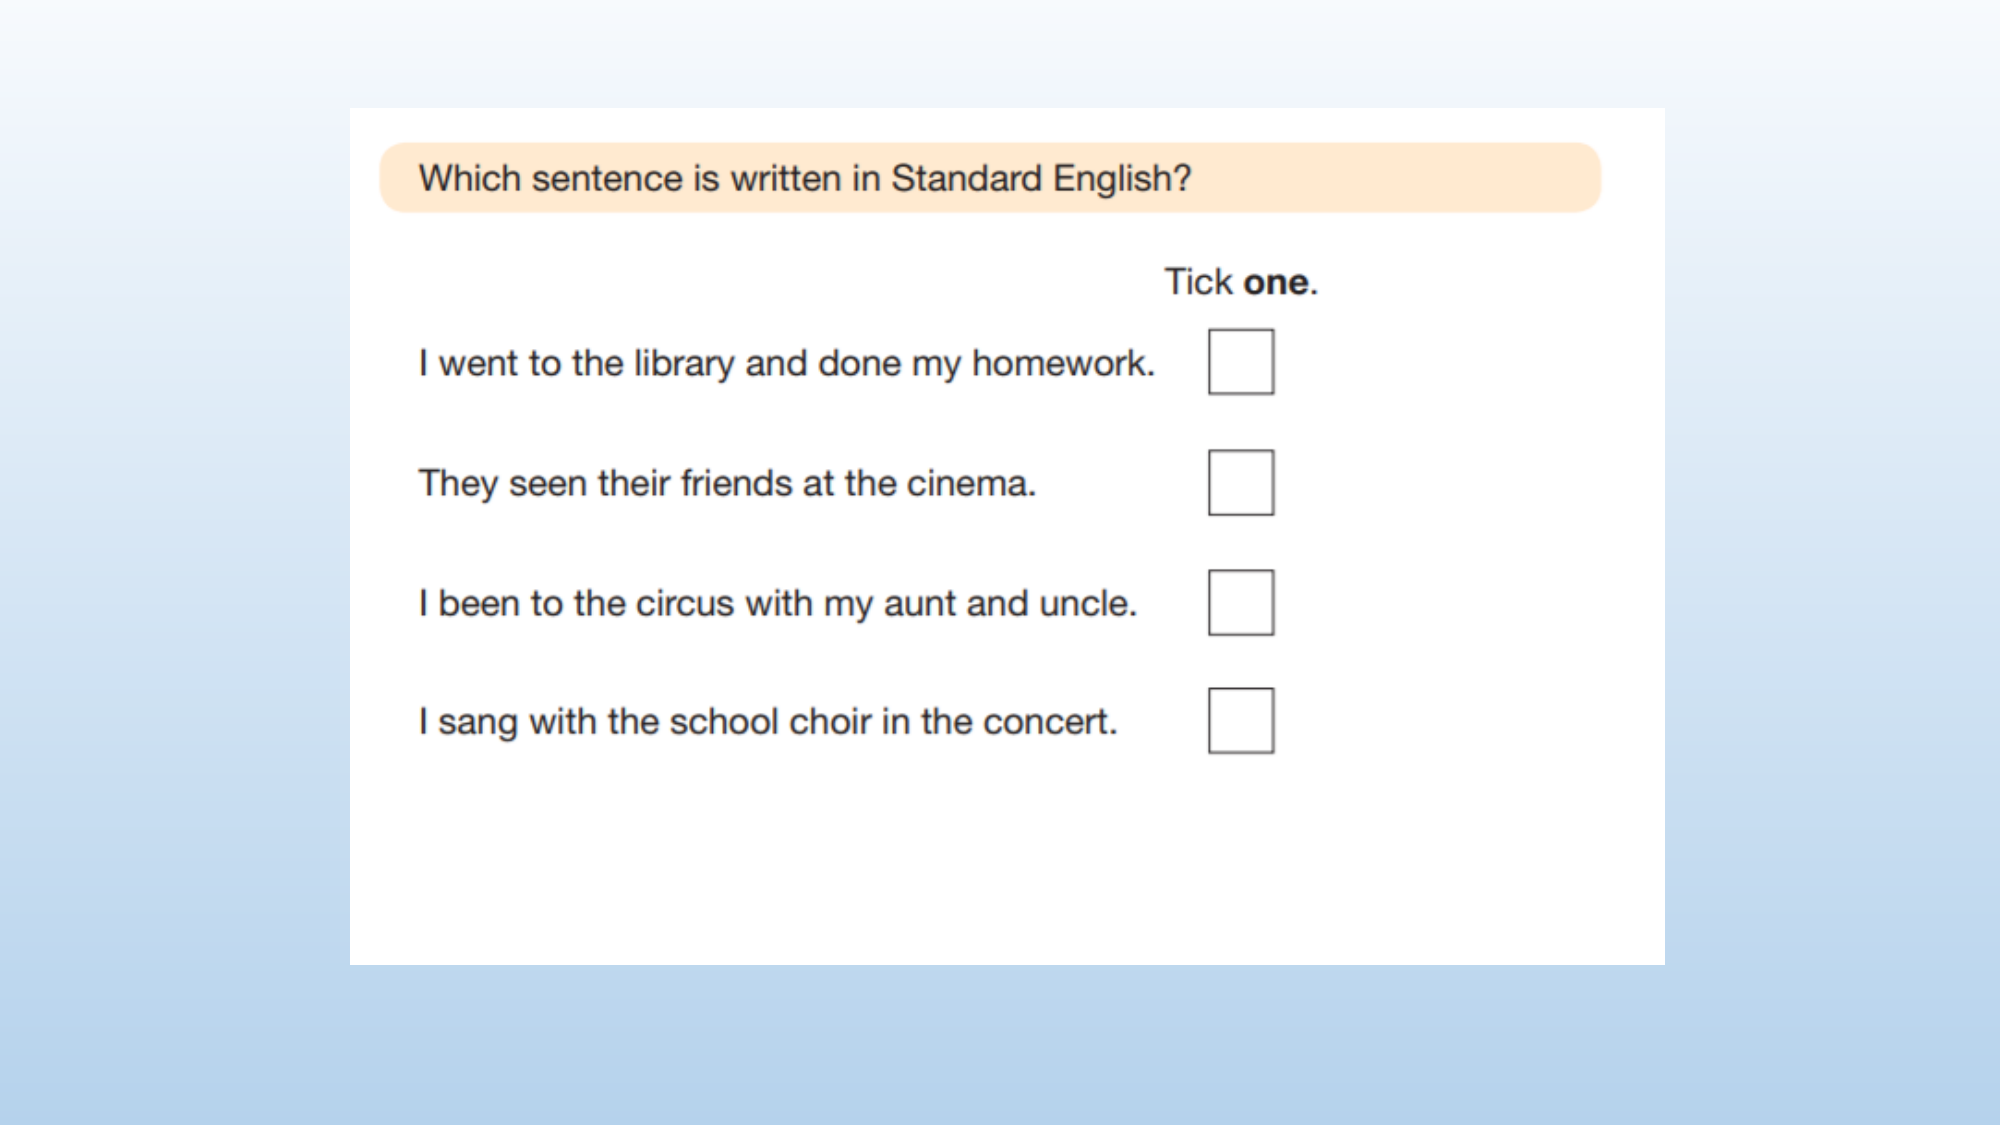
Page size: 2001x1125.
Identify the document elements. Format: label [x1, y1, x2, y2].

picture [350, 108, 1665, 965]
